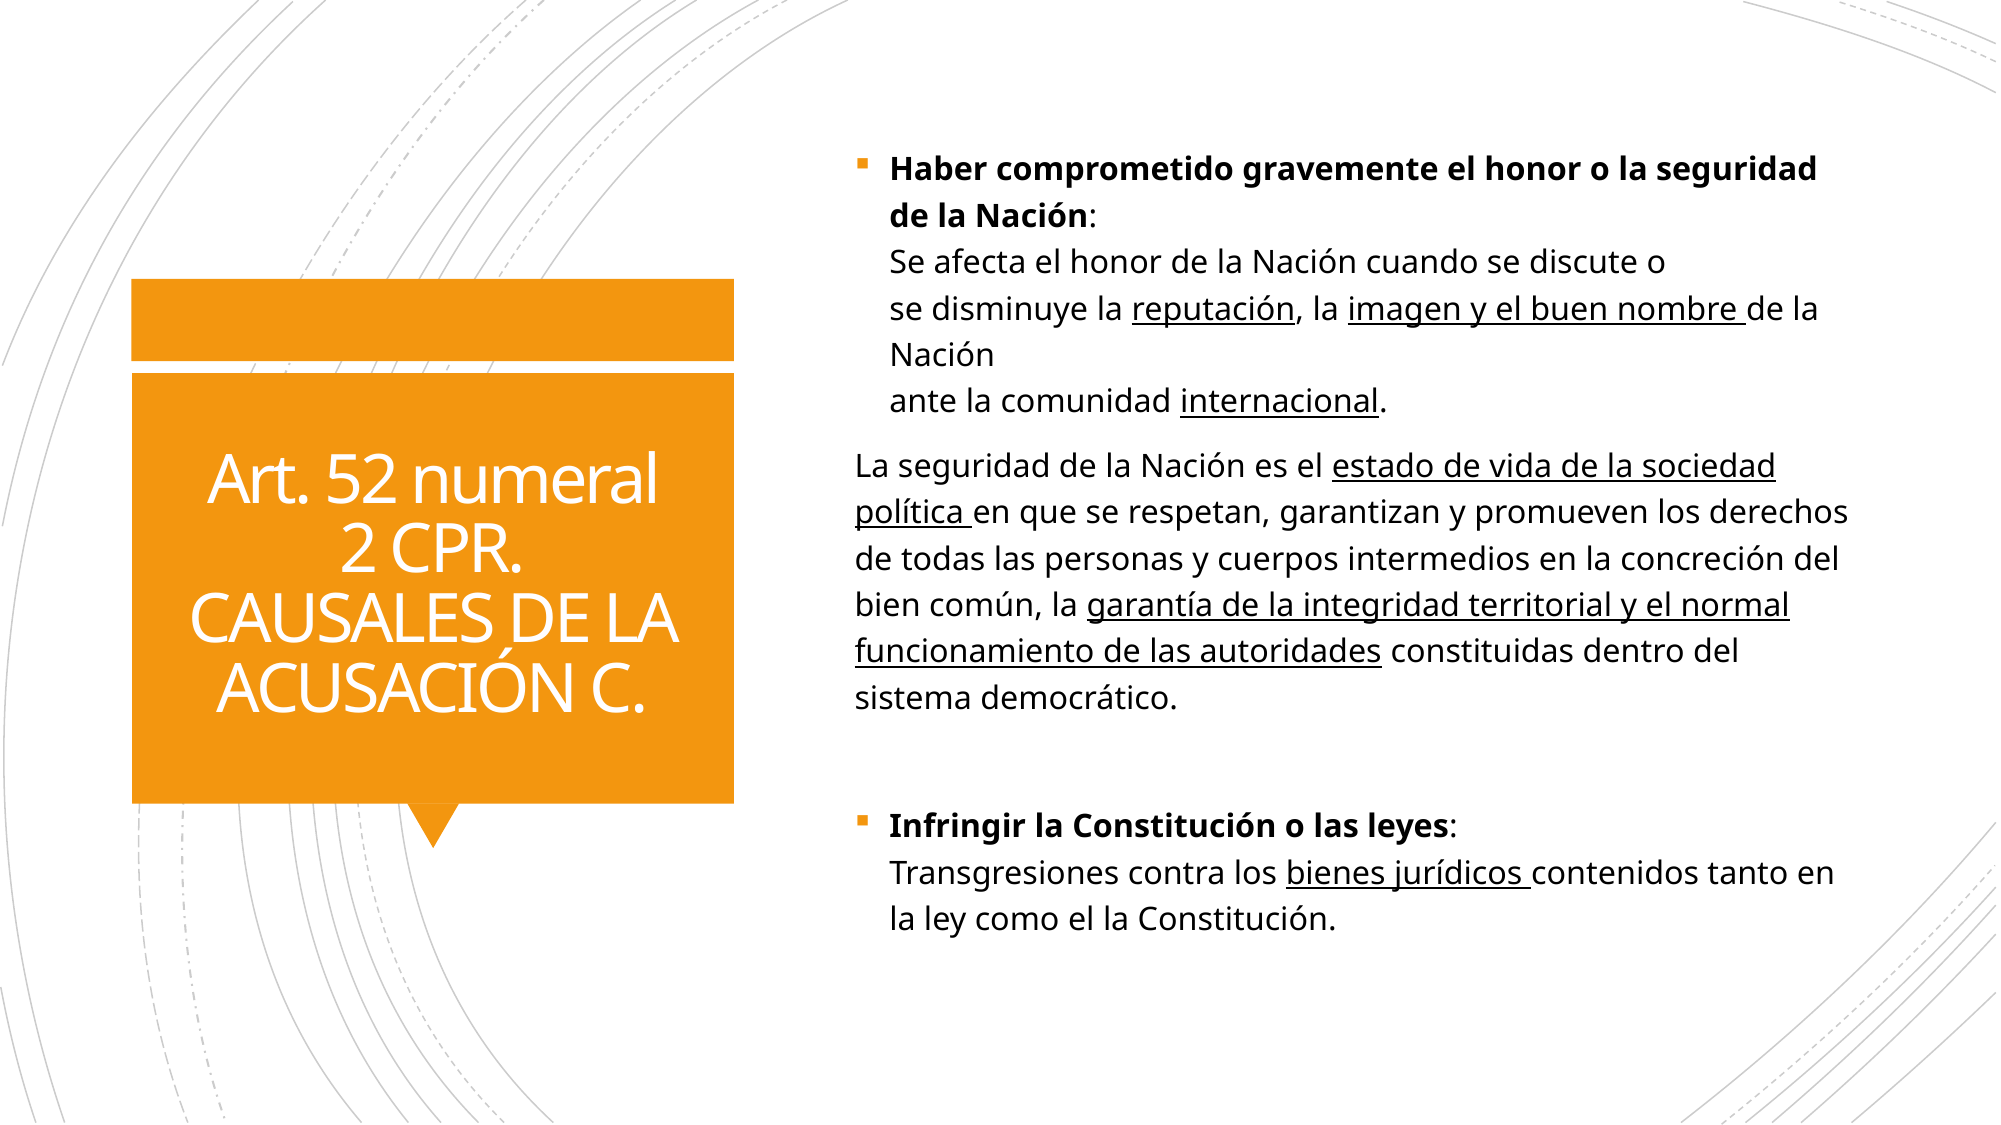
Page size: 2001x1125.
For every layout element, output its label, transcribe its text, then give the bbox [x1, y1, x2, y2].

list Haber comprometido gravemente el honor o la seguridad de la Nación: Se afecta el honor de la Nación cuando se discute o se disminuye la reputación, la imagen y el buen nombre de la Nación ante la comunidad internacional. La seguridad de la Nación es el estado de vida de la sociedad política en que se respetan, garantizan y promueven los derechos de todas las personas y cuerpos intermedios en la concreción del bien común, la garantía de la integridad territorial y el normal funcionamiento de las autoridades constituidas dentro del sistema democrático. Infringir la Constitución o las leyes: Transgresiones contra los bienes jurídicos contenidos tanto en la ley como el la Constitución. [839, 131, 1871, 993]
title Art. 52 numeral 2 CPR. CAUSALES DE LA ACUSACIÓN C. [145, 385, 720, 789]
